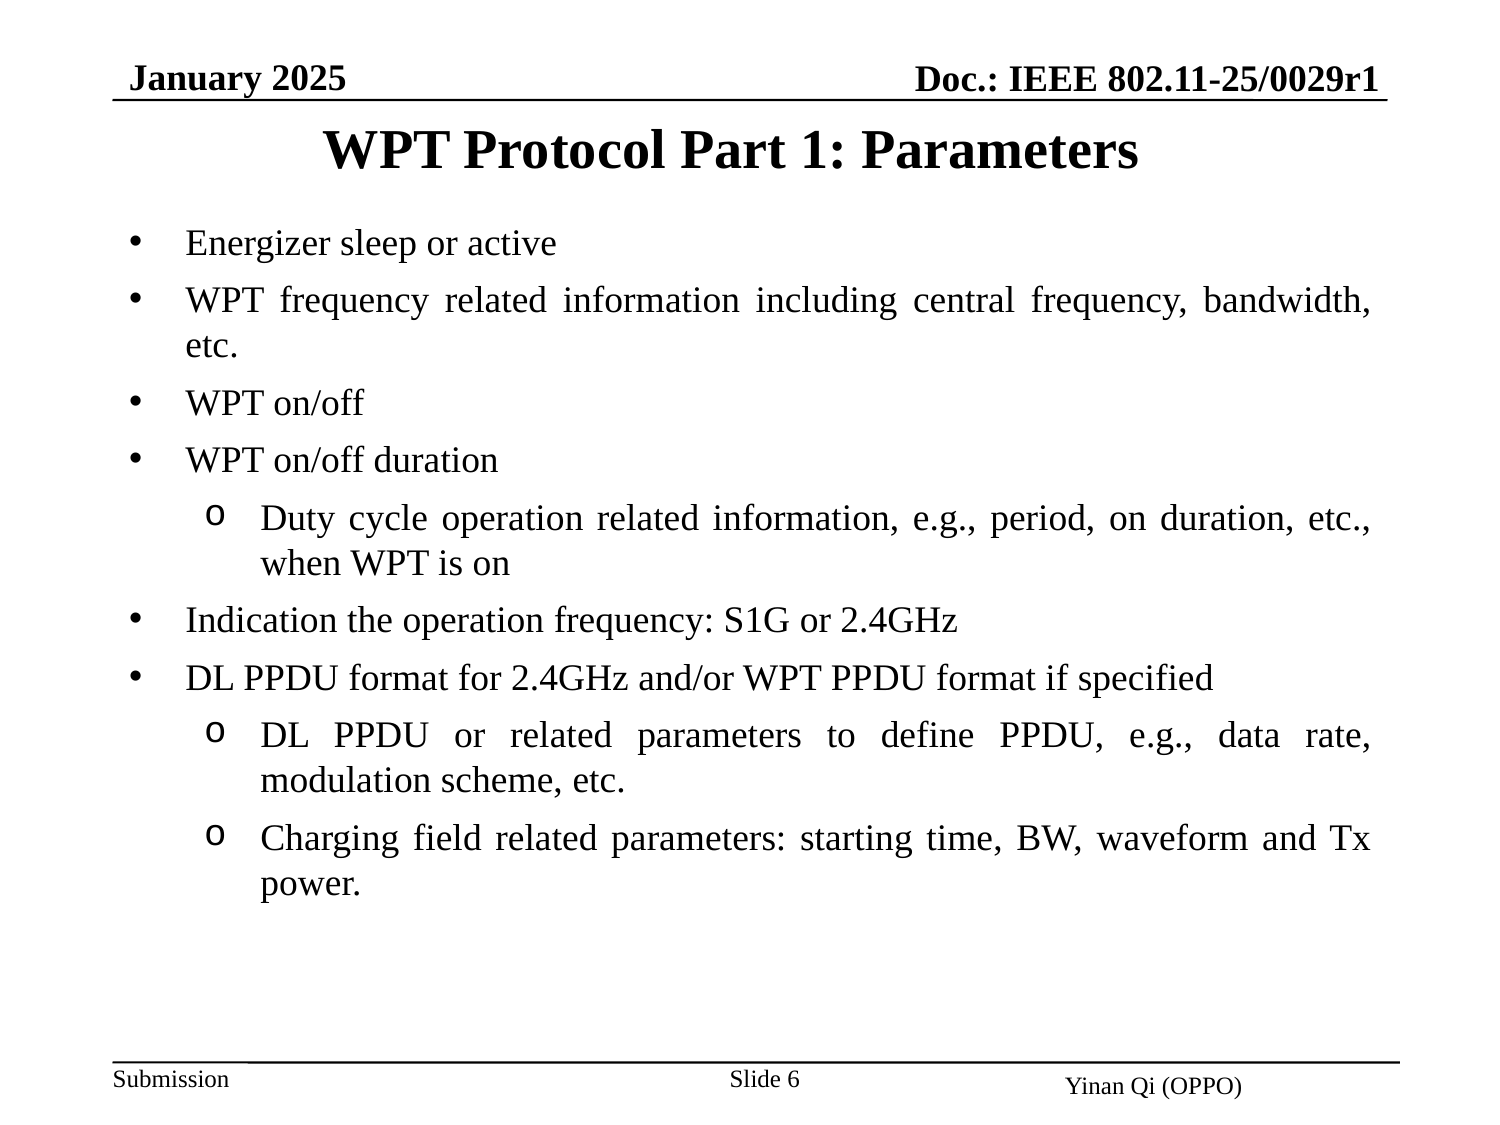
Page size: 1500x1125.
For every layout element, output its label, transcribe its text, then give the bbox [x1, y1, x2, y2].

text_box January 2025 [114, 45, 493, 100]
text_box Yinan Qi (OPPO) [1050, 1062, 1402, 1093]
text_box WPT Protocol Part 1: Parameters [62, 112, 1400, 193]
text_box Energizer sleep or active WPT frequency related information including central frequency, bandwidth, etc. WPT on/off WPT on/off duration Duty cycle operation related information, e.g., period, on duration, etc., when WPT is on Indication the operation frequency: S1G or 2.4GHz DL PPDU format for 2.4GHz and/or WPT PPDU format if specified DL PPDU or related parameters to define PPDU, e.g., data rate, modulation scheme, etc. Charging field related parameters: starting time, BW, waveform and Tx power. [114, 210, 1388, 968]
text_box Slide 6 [712, 1062, 800, 1122]
text_box Doc.: IEEE 802.11-25/0029r1 [899, 46, 1413, 107]
